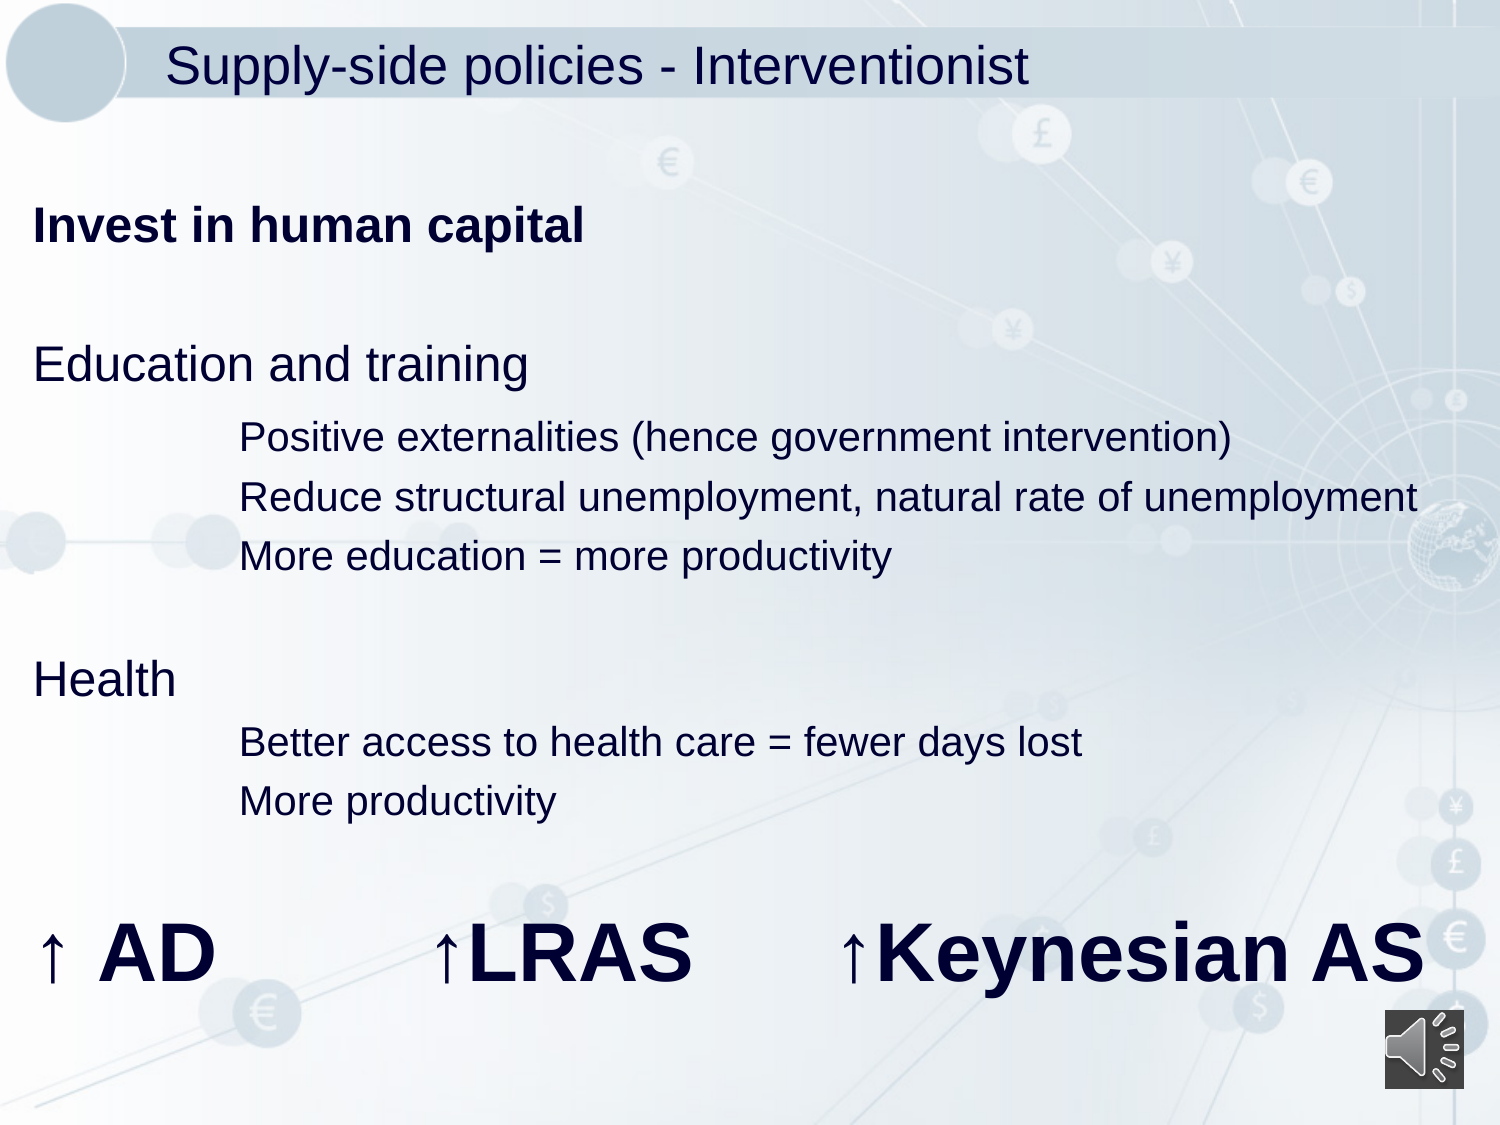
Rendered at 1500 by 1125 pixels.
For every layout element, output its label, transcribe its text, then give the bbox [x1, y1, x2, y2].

picture [0, 0, 1500, 1125]
list Invest in human capital Education and training Positive externalities (hence government intervention) Reduce structural unemployment, natural rate of unemployment More education = more productivity Health Better access to health care = fewer days lost More productivity ↑ AD ↑LRAS ↑Keynesian AS [17, 184, 1459, 928]
title Supply-side policies - Interventionist [149, 24, 1500, 103]
